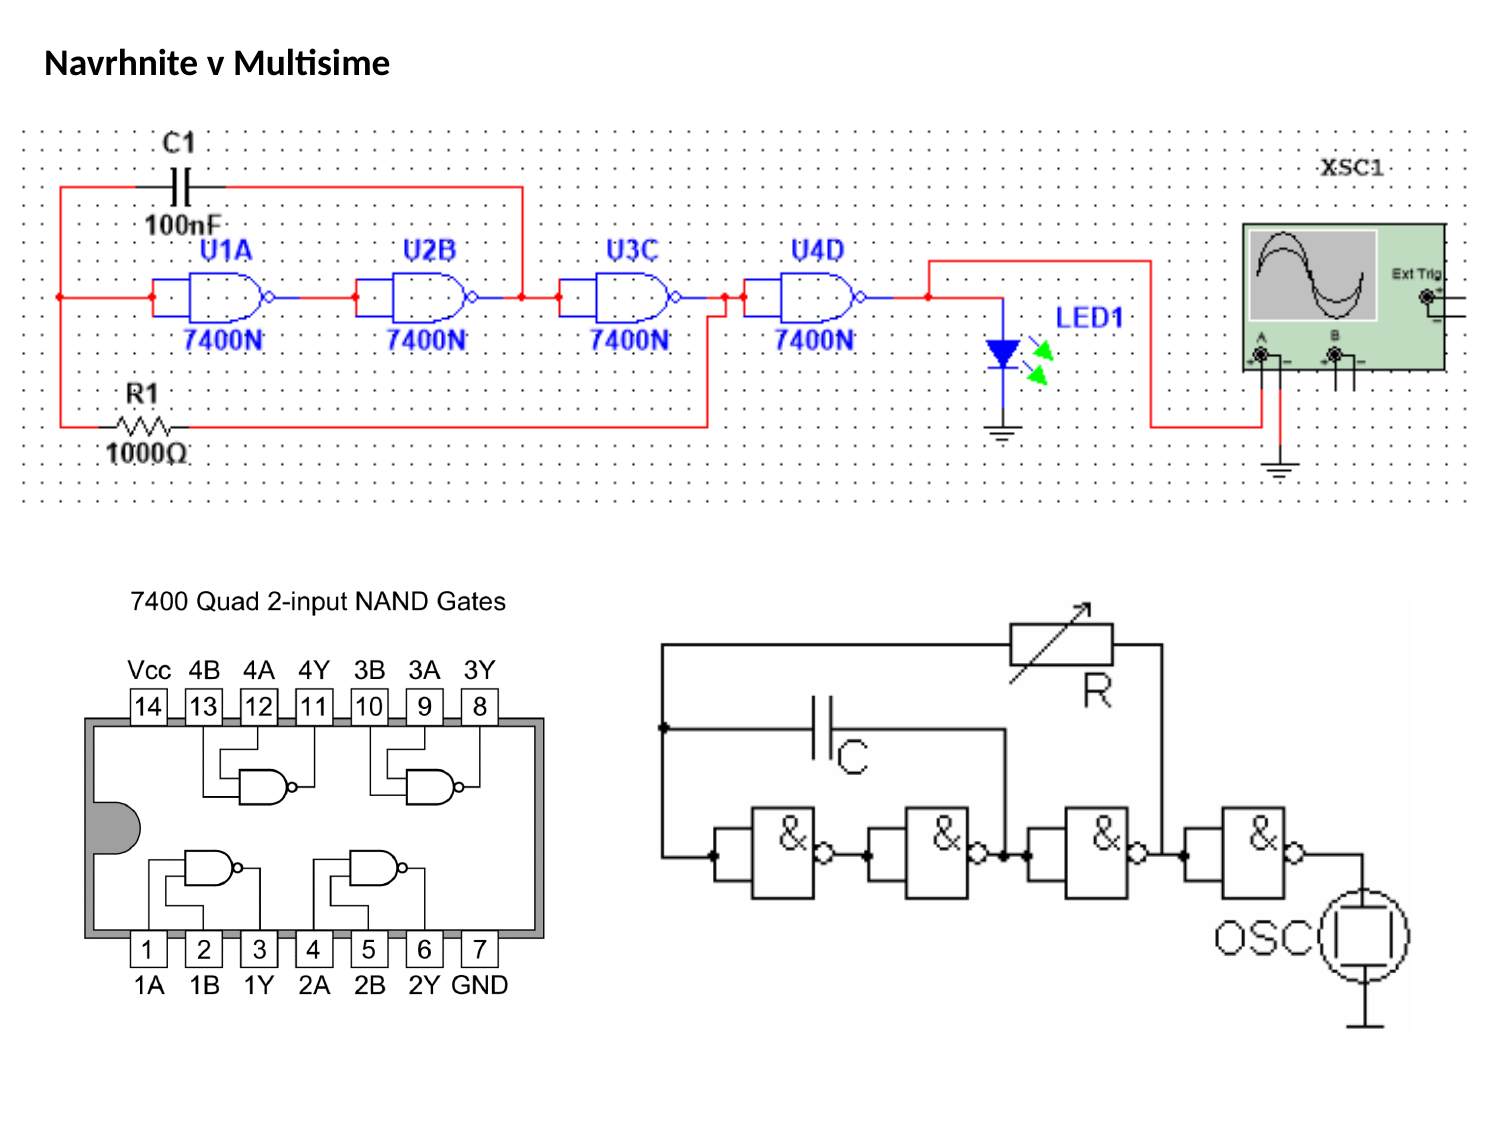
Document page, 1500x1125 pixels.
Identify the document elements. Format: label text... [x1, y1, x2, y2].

picture [52, 562, 574, 1031]
picture [655, 597, 1412, 1033]
text_box Navrhnite v Multisime [29, 30, 1199, 91]
picture [17, 125, 1483, 508]
